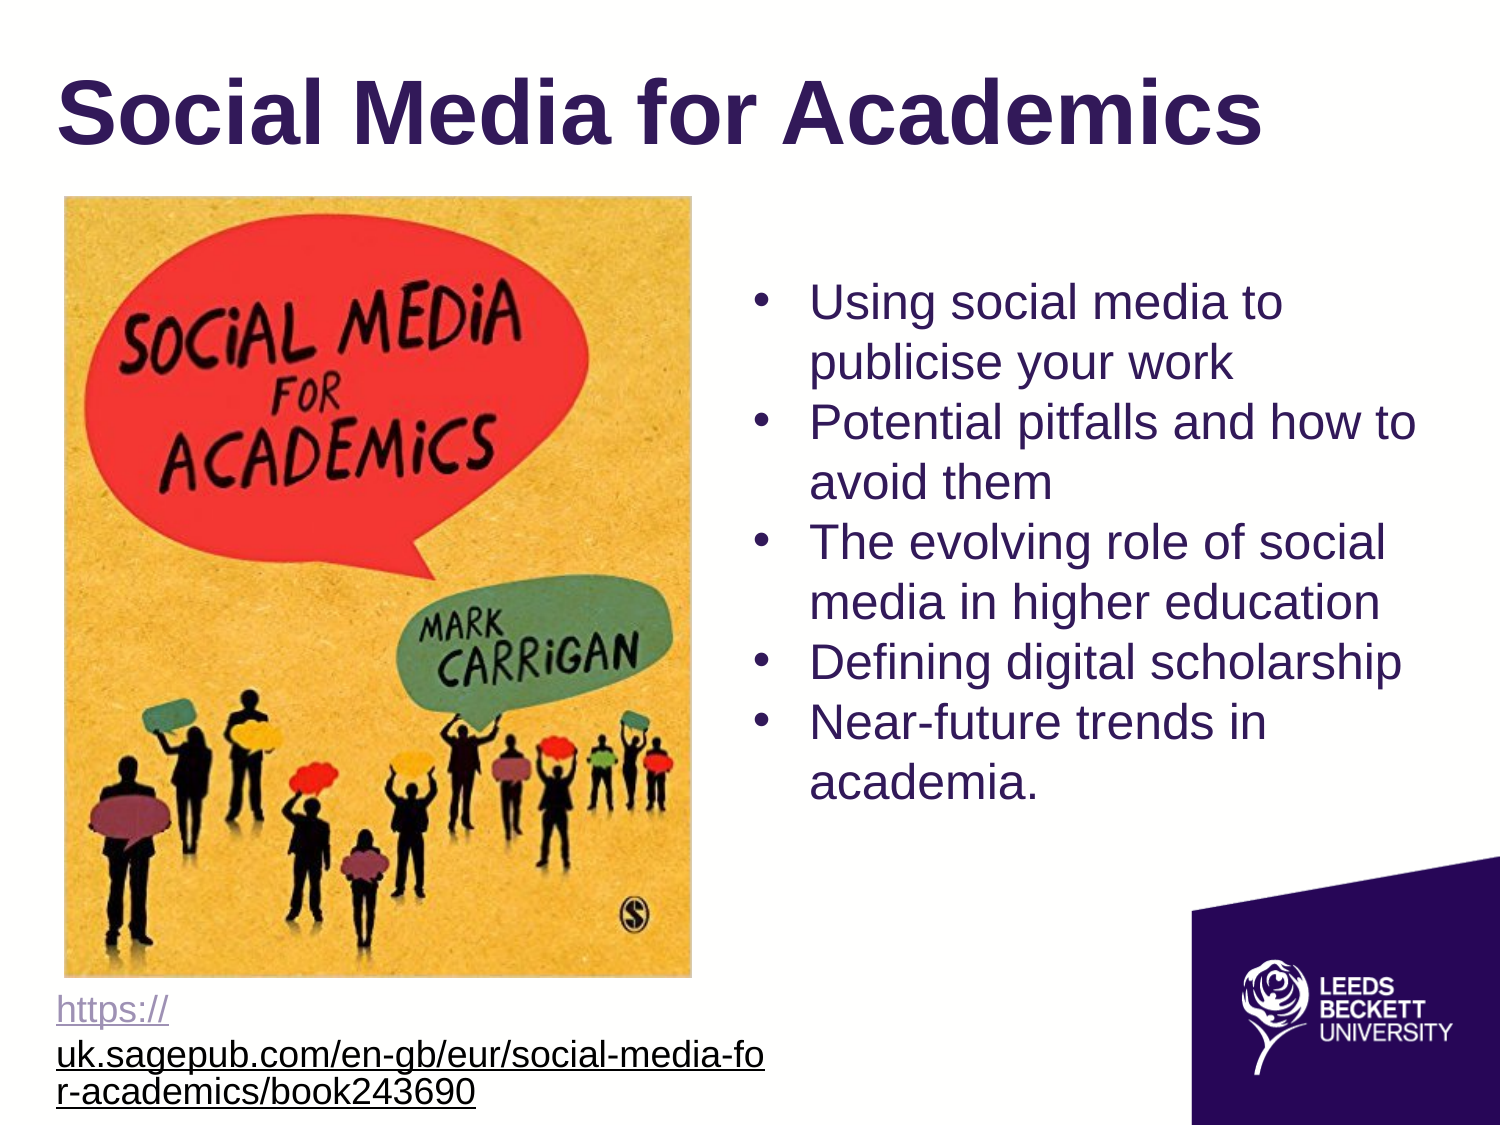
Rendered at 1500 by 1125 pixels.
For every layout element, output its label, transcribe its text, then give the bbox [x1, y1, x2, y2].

text_box https://uk.sagepub.com/en-gb/eur/social-media-for-academics/book243690 [41, 977, 792, 1125]
picture [0, 0, 1500, 1125]
text_box Using social media to publicise your work Potential pitfalls and how to avoid them The evolving role of social media in higher education Defining digital scholarship Near-future trends in academia. [738, 261, 1436, 817]
title Social Media for Academics [41, 45, 1415, 233]
